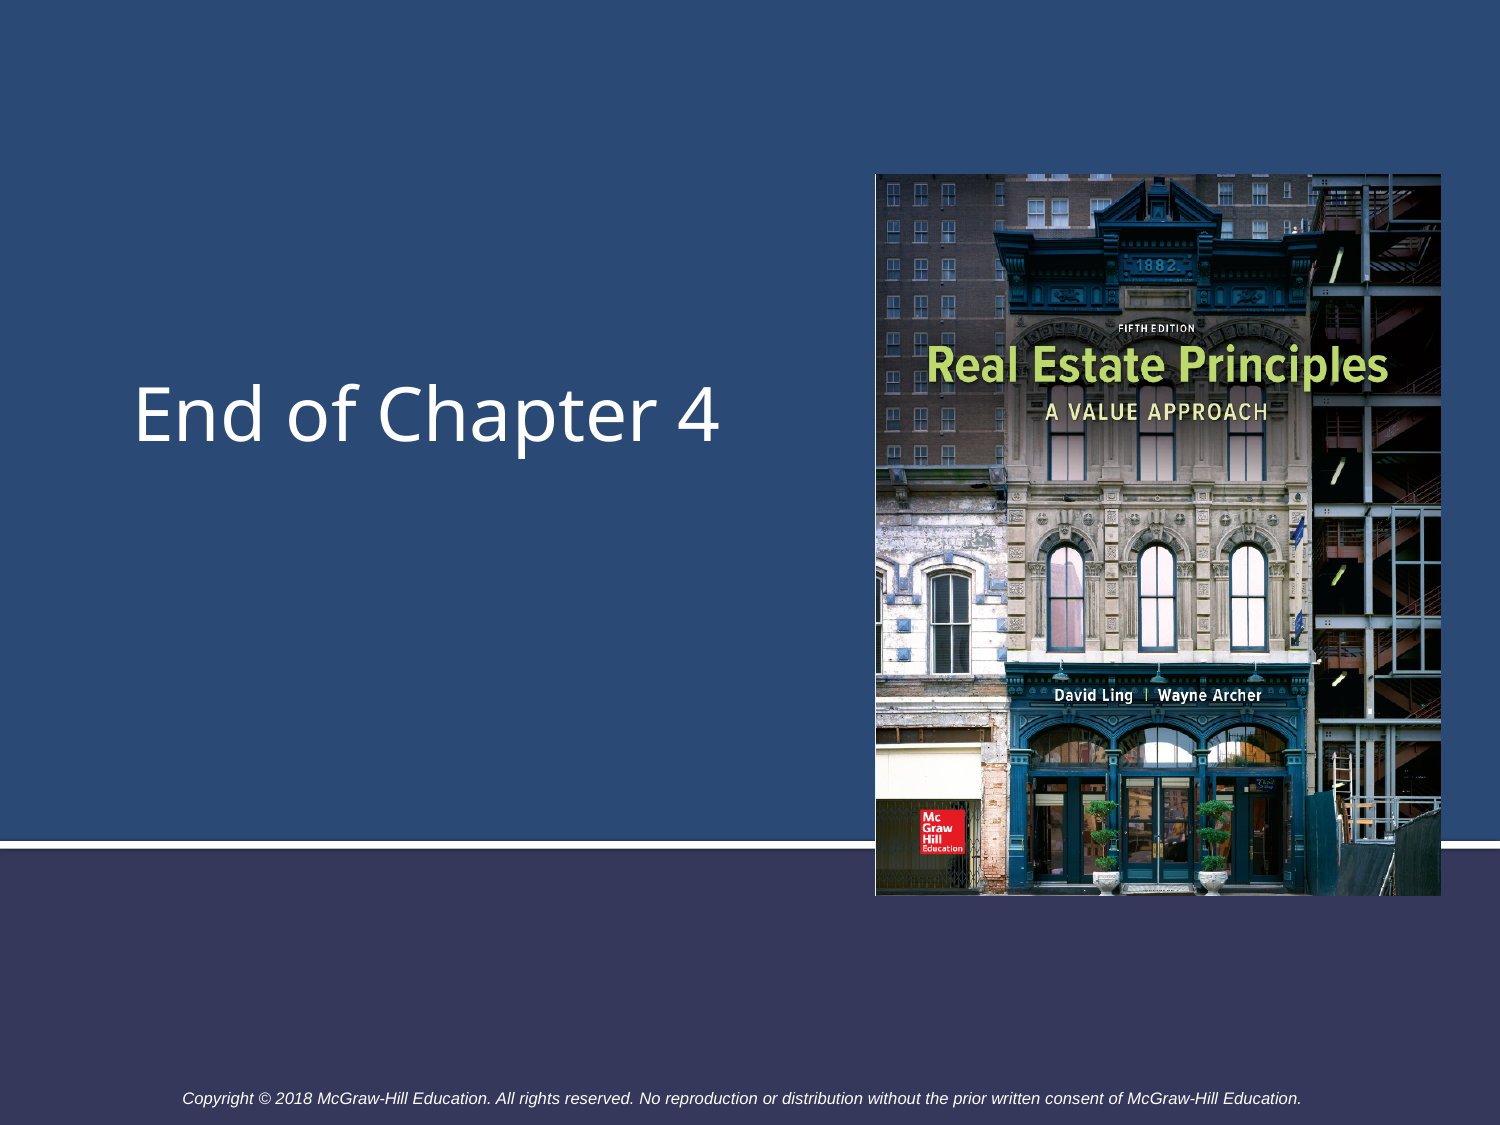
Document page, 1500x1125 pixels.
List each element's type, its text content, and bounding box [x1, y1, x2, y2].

picture [875, 174, 1441, 896]
picture [1233, 288, 1264, 296]
subtitle End of Chapter 4 [112, 299, 1438, 546]
picture [1268, 293, 1275, 299]
footer Copyright © 2018 McGraw-Hill Education. All rights reserved. No reproduction or distribution without the prior written consent of McGraw-Hill Education. [174, 1062, 1337, 1108]
picture [1225, 293, 1232, 299]
